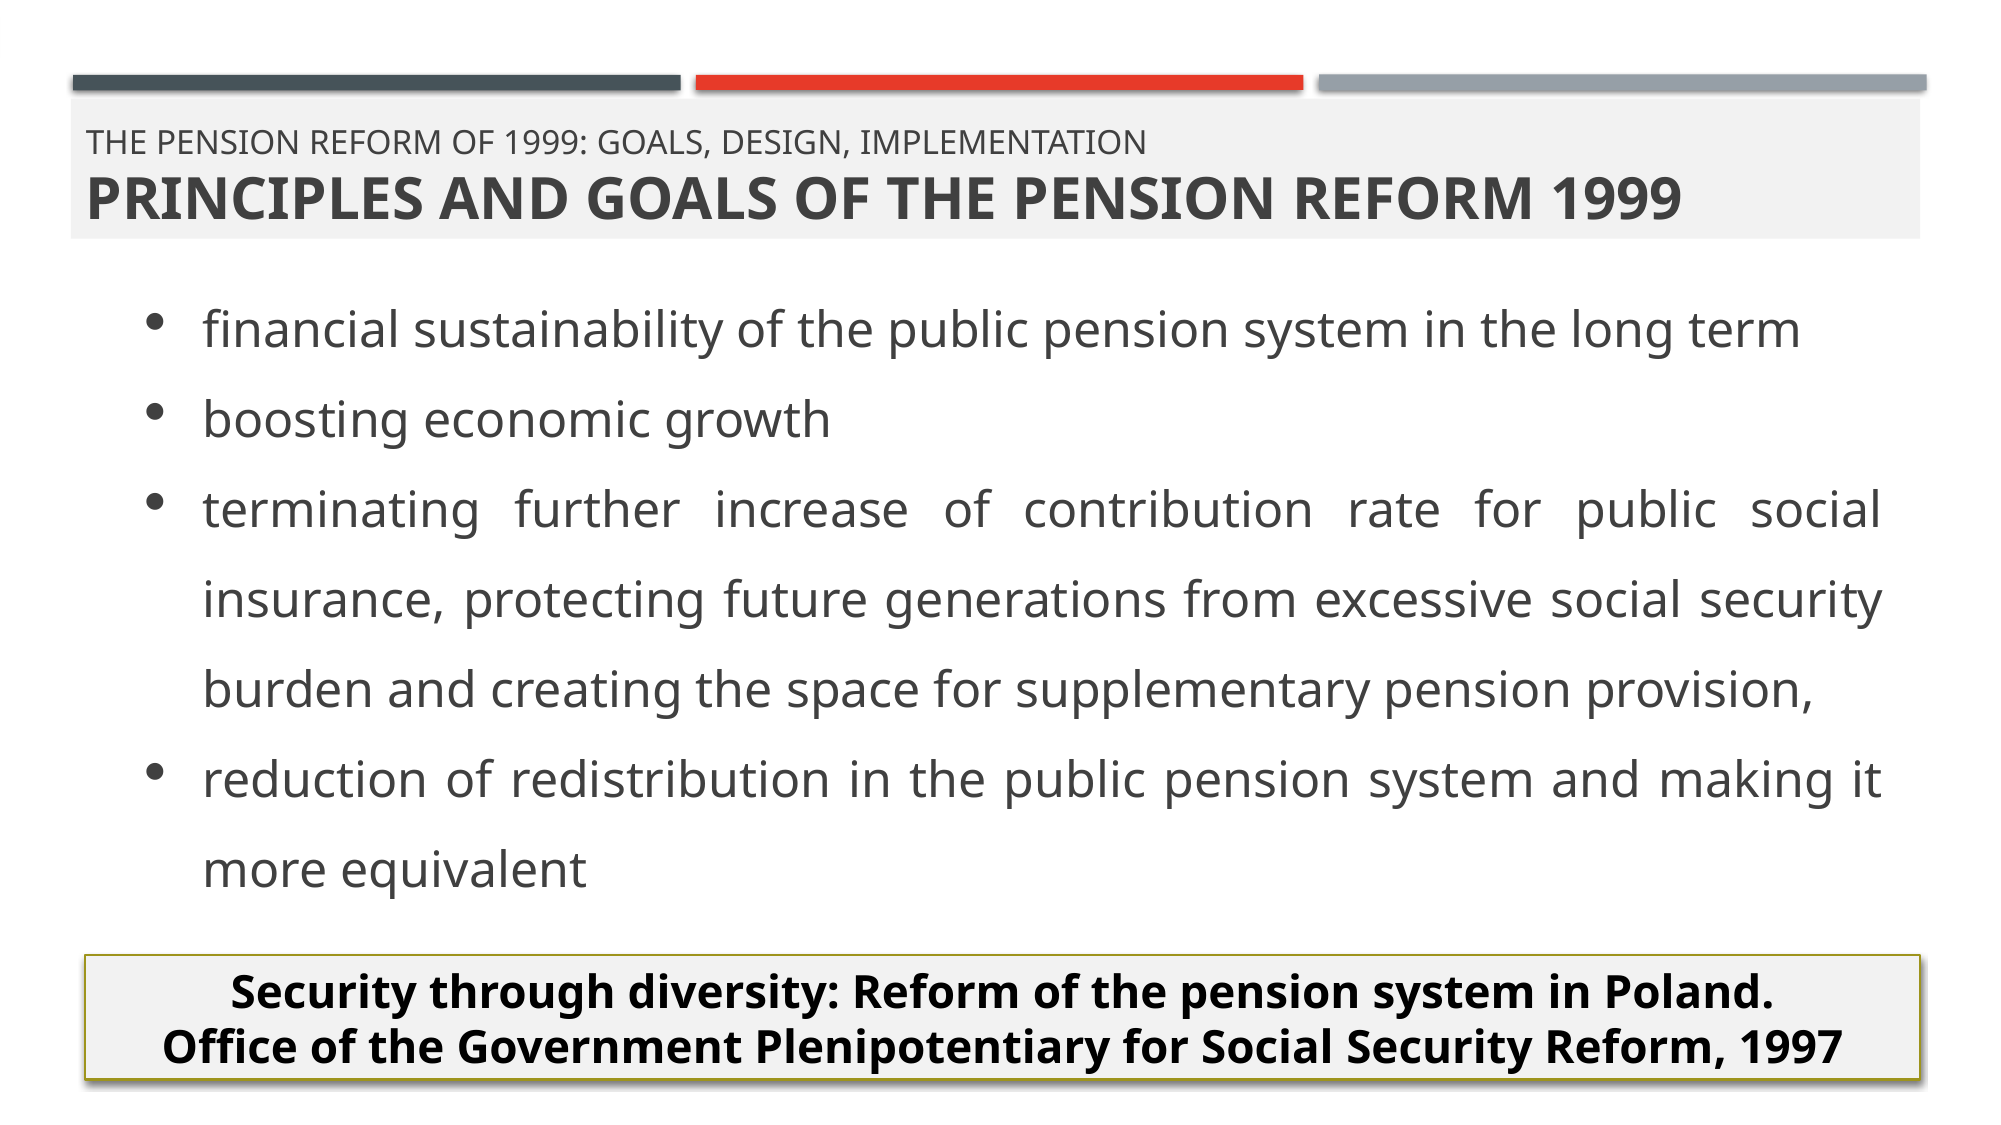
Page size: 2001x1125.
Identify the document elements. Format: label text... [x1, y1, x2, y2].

text_box financial sustainability of the public pension system in the long term boosting economic growth terminating further increase of contribution rate for public social insurance, protecting future generations from excessive social security burden and creating the space for supplementary pension provision, reduction of redistribution in the public pension system and making it more equivalent [131, 259, 1899, 905]
text_box Security through diversity: Reform of the pension system in Poland. Office of the Government Plenipotentiary for Social Security Reform, 1997 [84, 954, 1921, 1081]
title The Pension reform of 1999: goals, design, implementation Principles and goals of the Pension reform 1999 [70, 98, 1921, 239]
